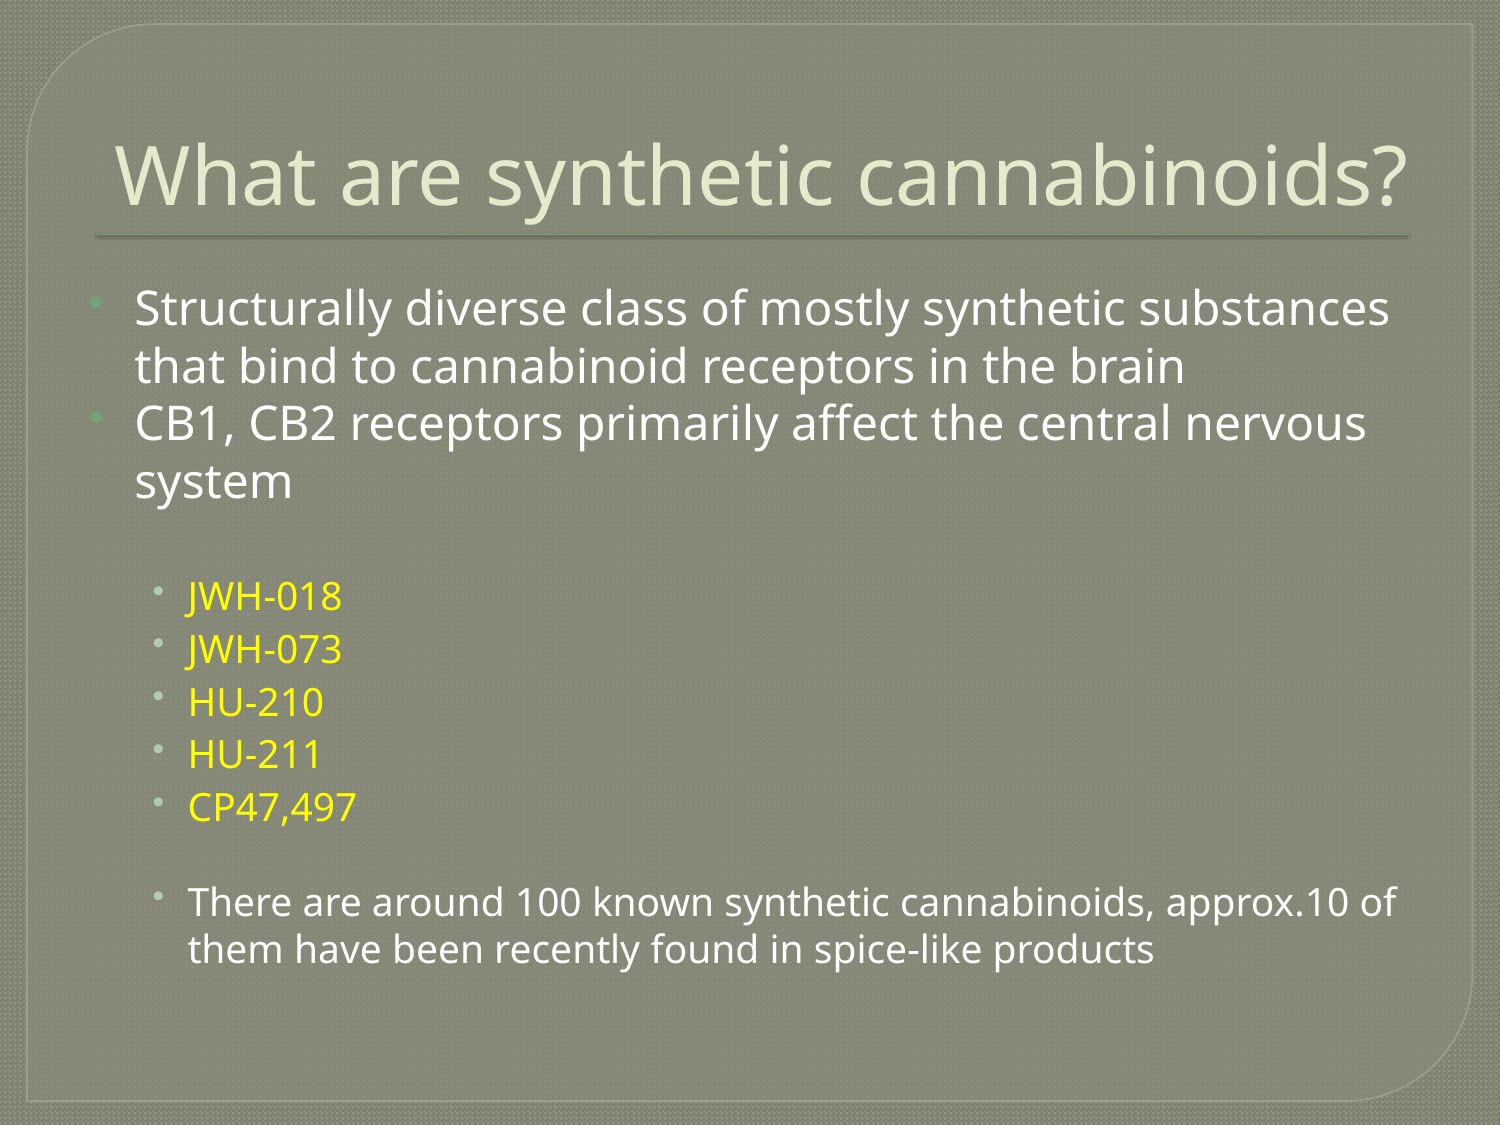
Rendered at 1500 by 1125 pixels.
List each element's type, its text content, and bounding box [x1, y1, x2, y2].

list Structurally diverse class of mostly synthetic substances that bind to cannabinoid receptors in the brain CB1, CB2 receptors primarily affect the central nervous system JWH-018 JWH-073 HU-210 HU-211 CP47,497 There are around 100 known synthetic cannabinoids, approx.10 of them have been recently found in spice-like products [74, 269, 1426, 1013]
title What are synthetic cannabinoids? [75, 41, 1425, 230]
